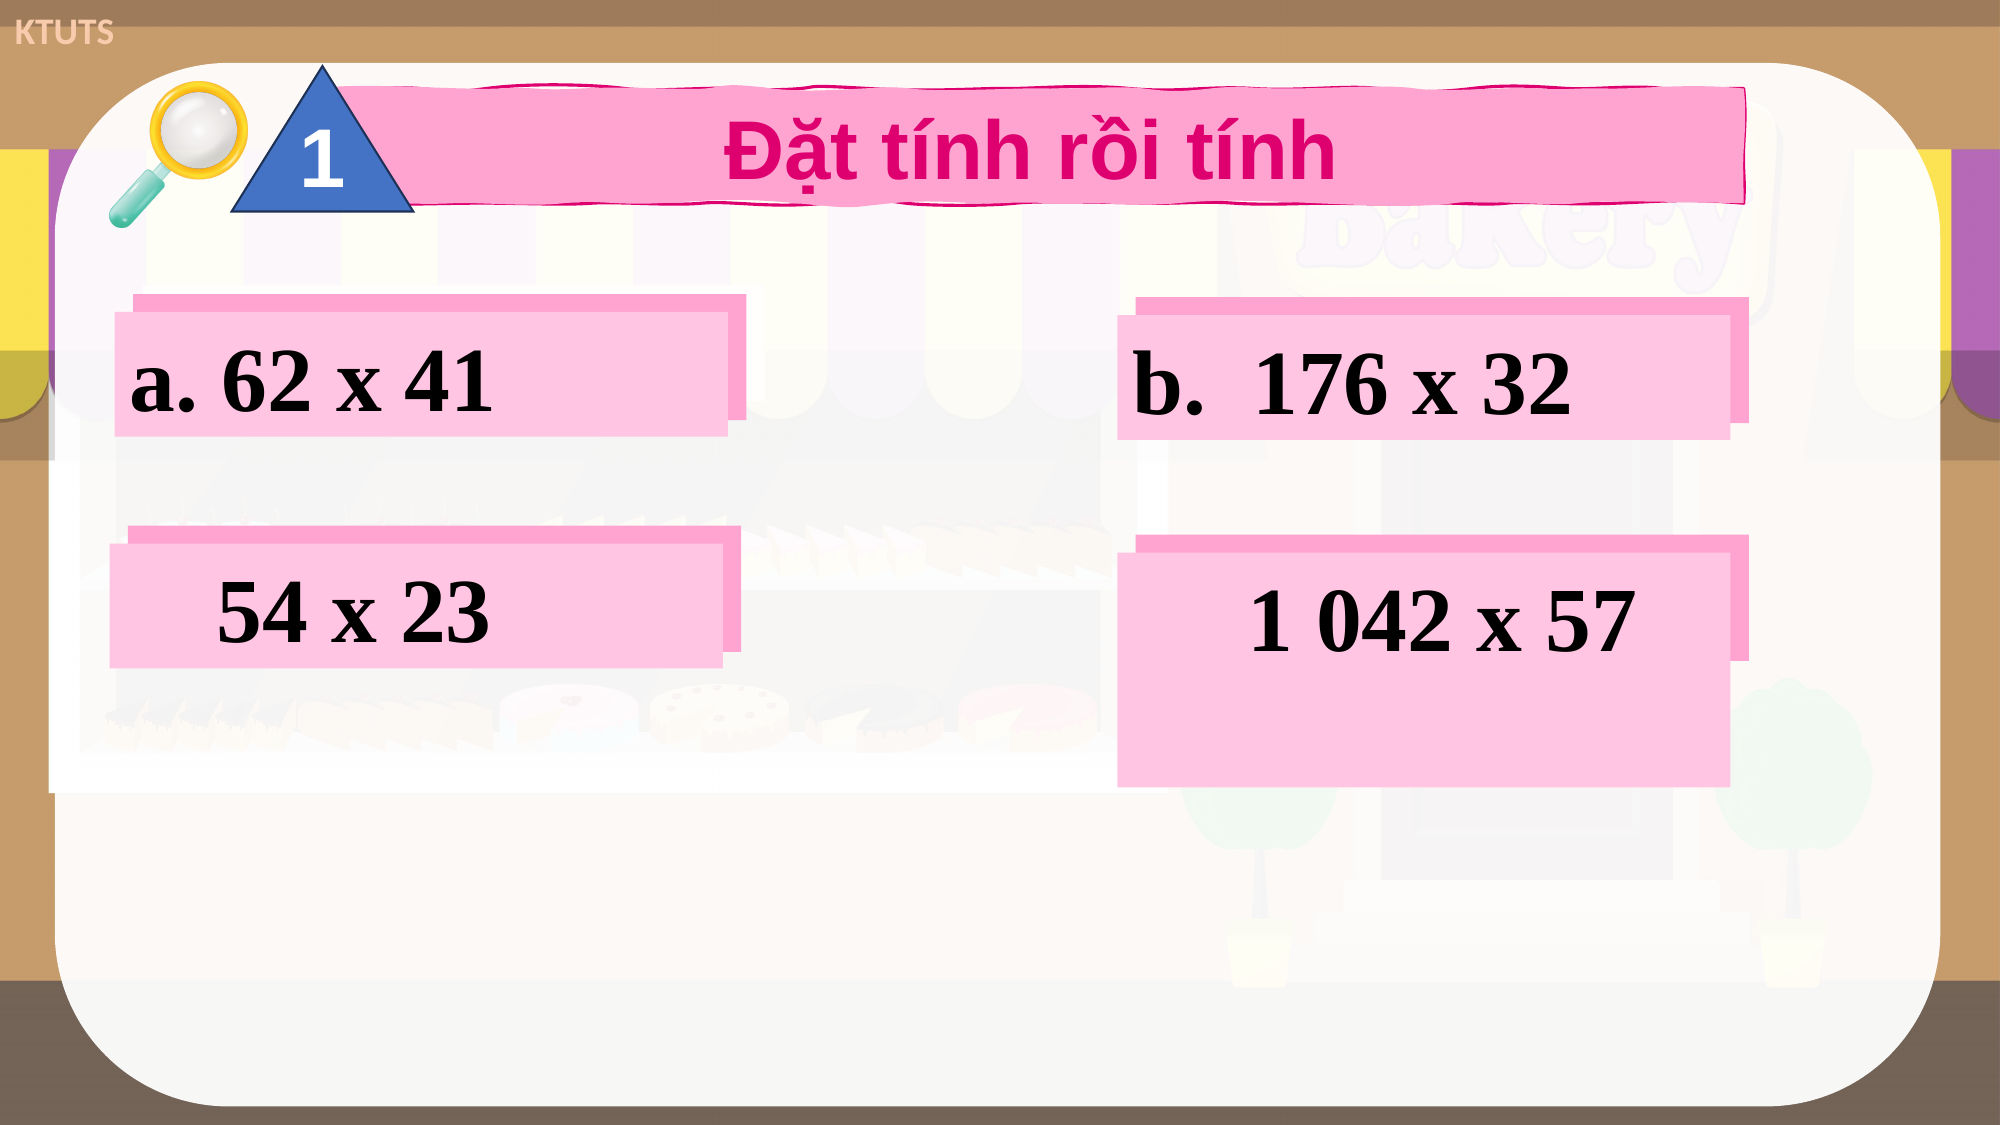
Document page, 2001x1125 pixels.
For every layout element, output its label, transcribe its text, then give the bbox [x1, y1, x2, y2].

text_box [109, 525, 742, 670]
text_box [1117, 534, 1749, 679]
text_box [53, 61, 1942, 1108]
picture [0, 0, 2000, 1125]
text_box 1 [248, 64, 416, 213]
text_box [114, 294, 747, 439]
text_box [1117, 297, 1749, 442]
text_box Đặt tính rồi tính [337, 84, 1746, 208]
